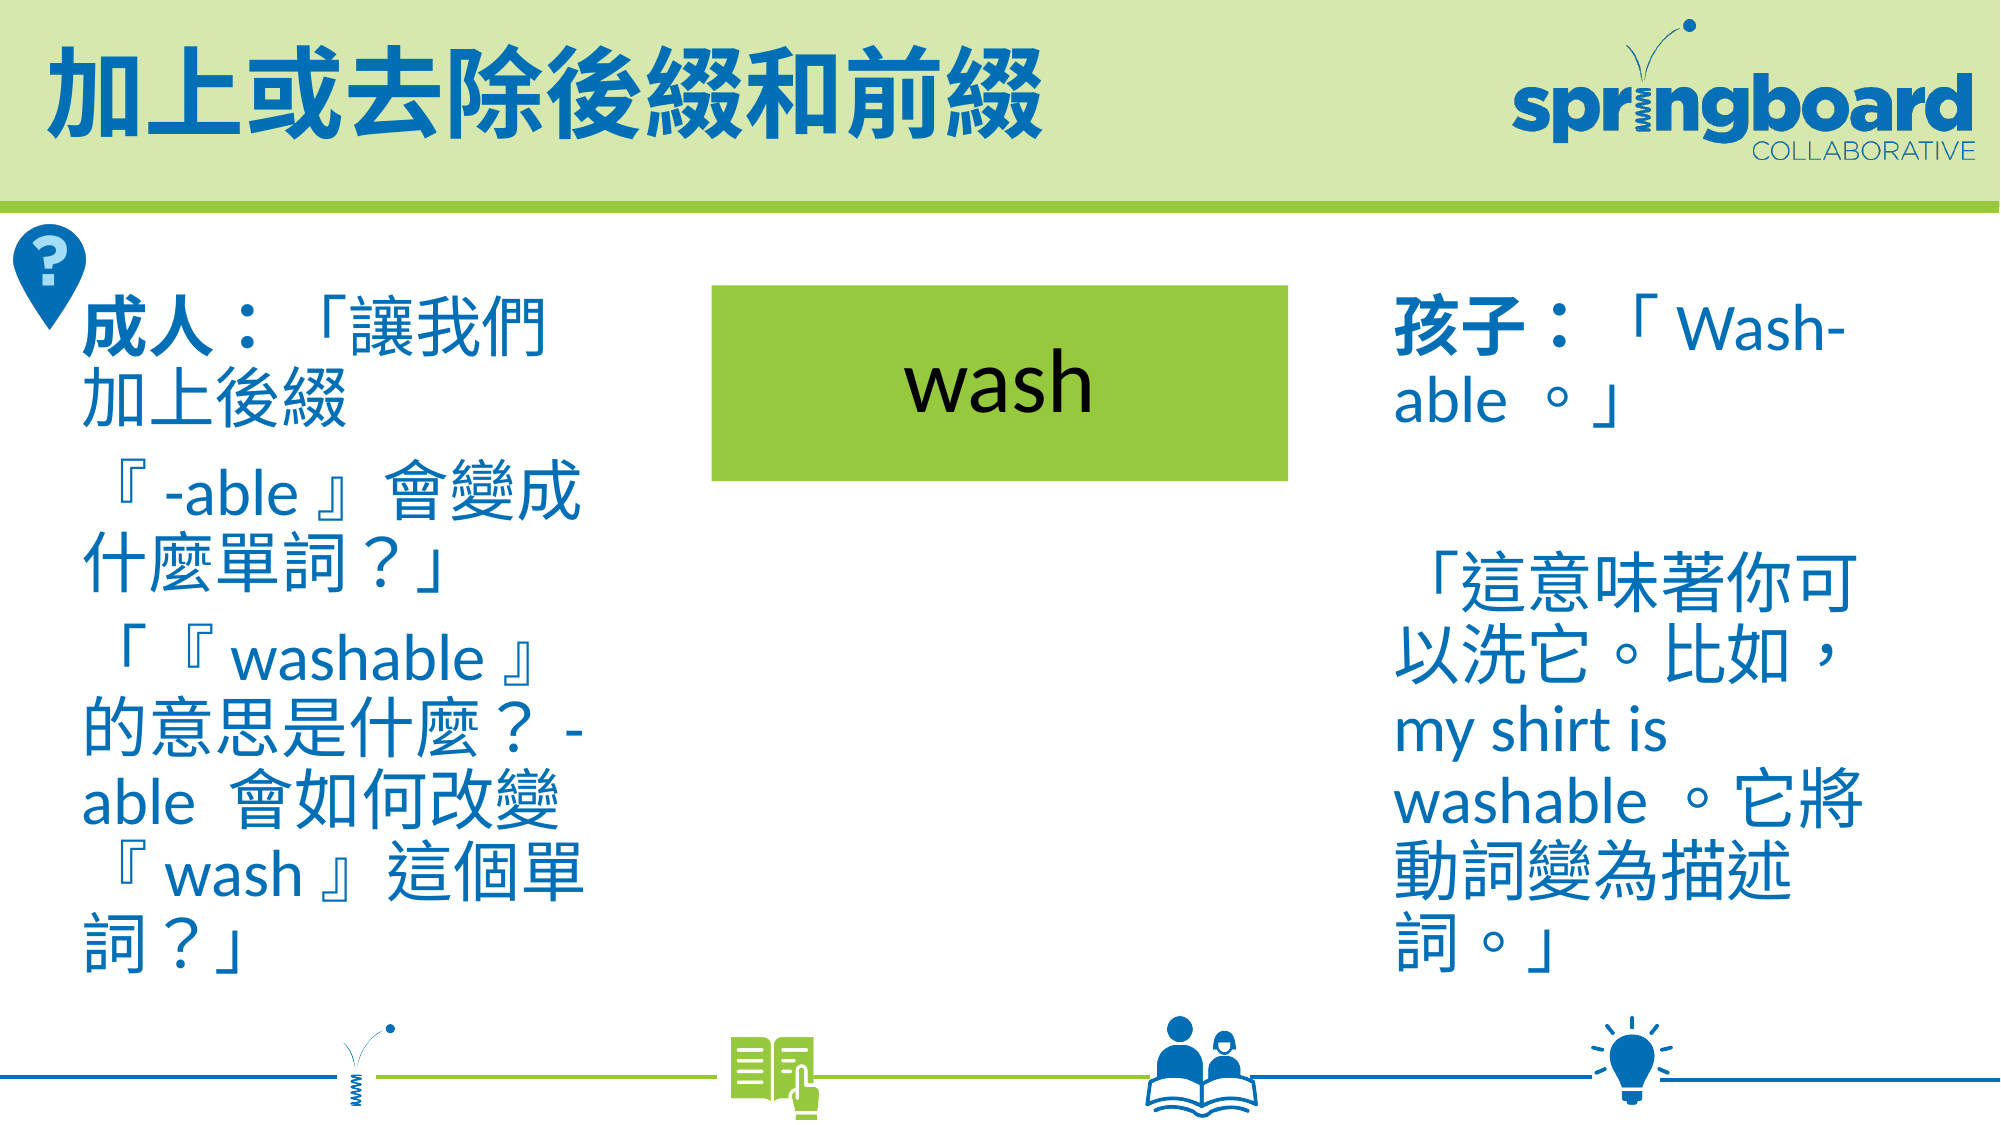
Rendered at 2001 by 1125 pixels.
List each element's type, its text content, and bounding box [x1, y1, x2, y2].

picture [343, 1024, 395, 1106]
picture [13, 224, 86, 332]
title 加上或去除後綴和前綴 [0, 0, 2000, 196]
picture [731, 1037, 819, 1120]
list wash [711, 285, 1289, 482]
picture [1591, 1016, 1673, 1105]
list 成人：「讓我們加上後綴 『-able』會變成什麼單詞？」 「『washable』的意思是什麼？-able 會如何改變『wash』這個單詞？」 [66, 286, 622, 884]
picture [1145, 1016, 1258, 1118]
list 孩子：「Wash-able。」 「這意味著你可以洗它。比如，my shirt is washable。它將動詞變為描述詞。」 [1378, 285, 1934, 883]
